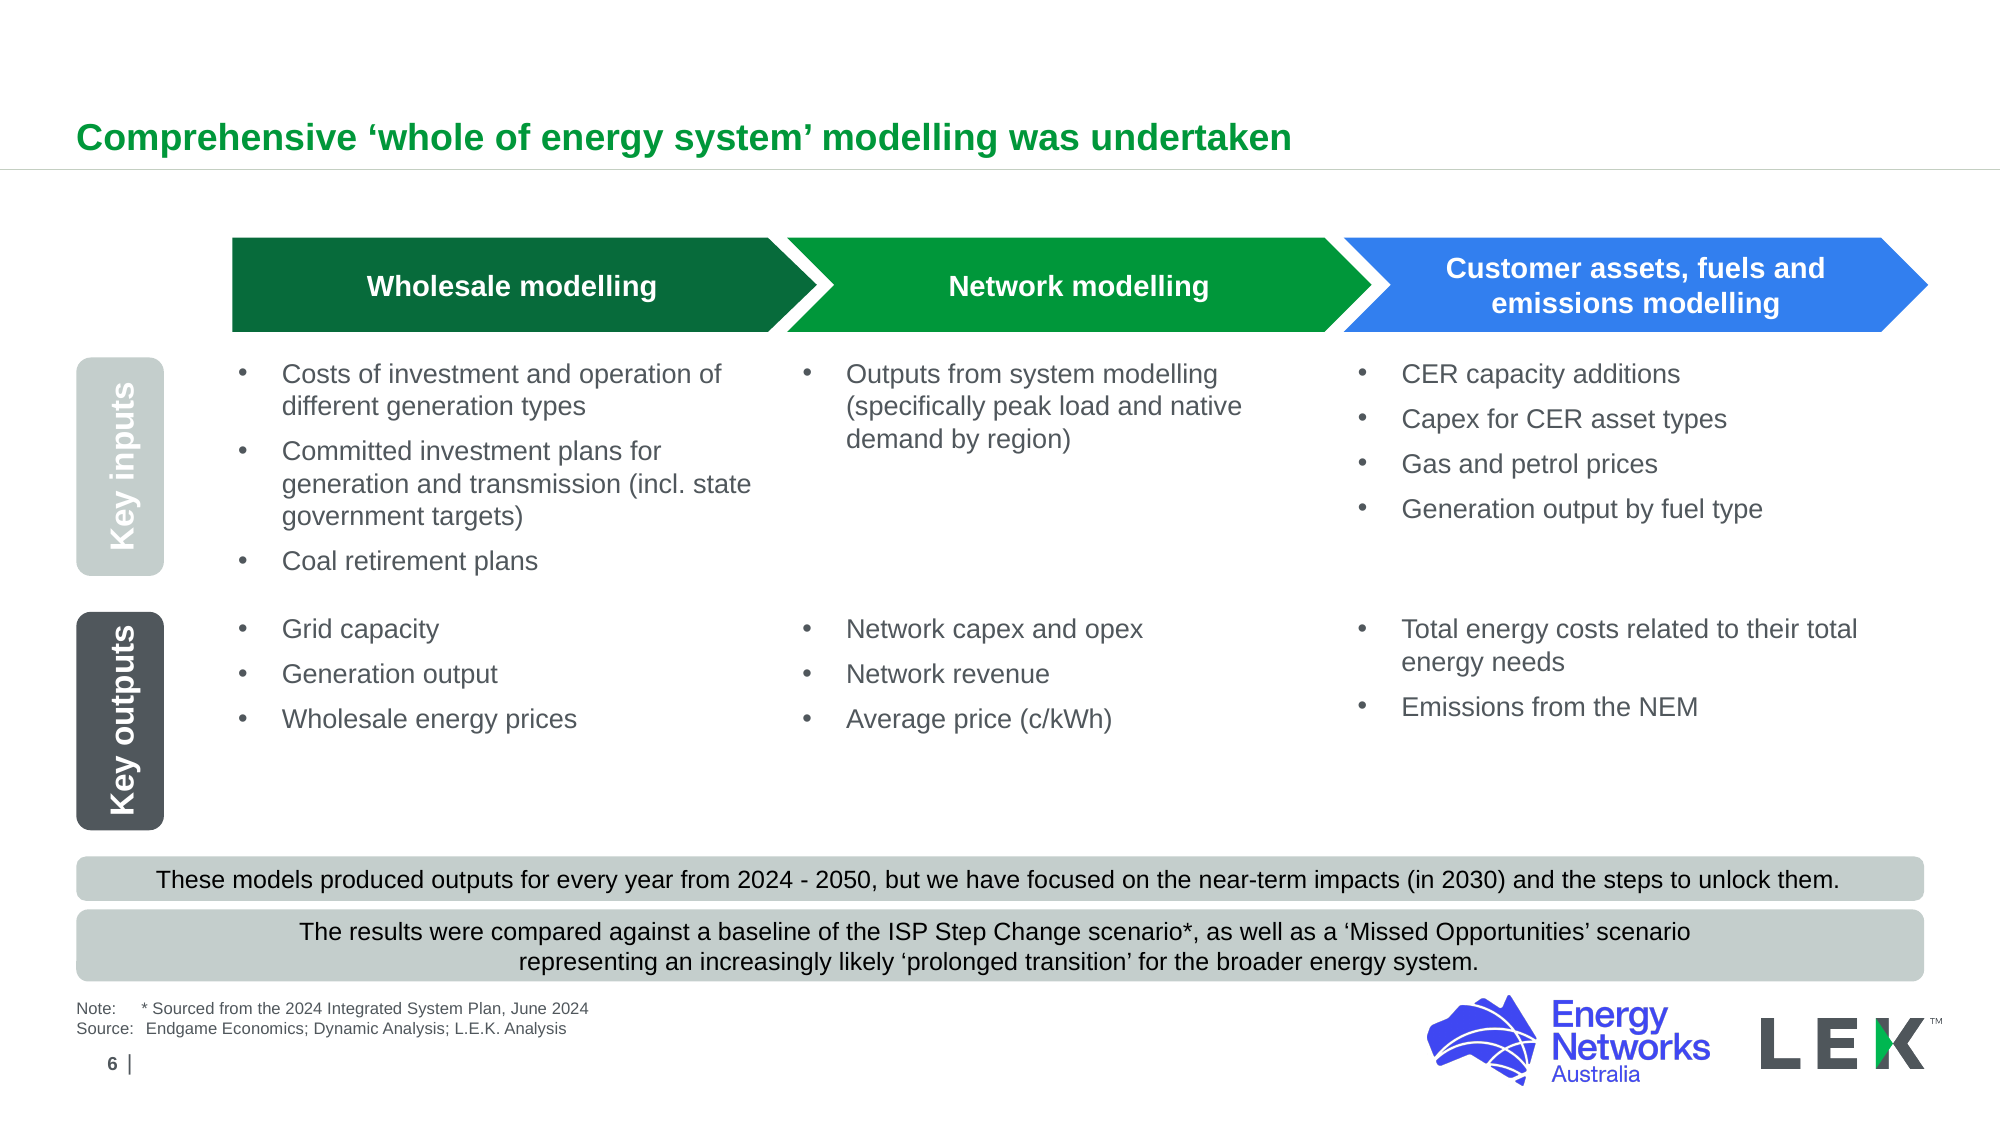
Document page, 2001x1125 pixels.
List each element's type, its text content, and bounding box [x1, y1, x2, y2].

text_box Outputs from system modelling (specifically peak load and native demand by region) [796, 356, 1325, 577]
text_box Costs of investment and operation of different generation types Committed investment plans for generation and transmission (incl. state government targets) Coal retirement plans [232, 356, 761, 577]
text_box Customer assets, fuels and emissions modelling [1343, 237, 1929, 332]
text_box Network modelling [787, 237, 1372, 332]
picture [1427, 995, 1710, 1007]
text_box Network capex and opex Network revenue Average price (c/kWh) [796, 611, 1325, 831]
text_box These models produced outputs for every year from 2024 - 2050, but we have focused on the near-term impacts (in 2030) and the steps to unlock them. [76, 856, 1925, 901]
picture [1761, 1018, 1942, 1069]
text_box Key outputs [76, 611, 164, 831]
title Comprehensive ‘whole of energy system’ modelling was undertaken [76, 39, 1925, 159]
text_box The results were compared against a baseline of the ISP Step Change scenario*, as well as a ‘Missed Opportunities’ scenario representing an increasingly likely ‘prolonged transition’ for the broader energy system. [76, 909, 1925, 982]
text_box Note: * Sourced from the 2024 Integrated System Plan, June 2024 Source: Endgame Economics; Dynamic Analysis; L.E.K. Analysis [76, 1007, 1714, 1039]
text_box Grid capacity Generation output Wholesale energy prices [232, 611, 761, 831]
text_box Key inputs [76, 357, 164, 576]
text_box CER capacity additions Capex for CER asset types Gas and petrol prices Generation output by fuel type [1351, 356, 1881, 577]
text_box Wholesale modelling [232, 237, 817, 332]
picture [1427, 1039, 1710, 1086]
text_box Total energy costs related to their total energy needs Emissions from the NEM [1351, 611, 1881, 831]
